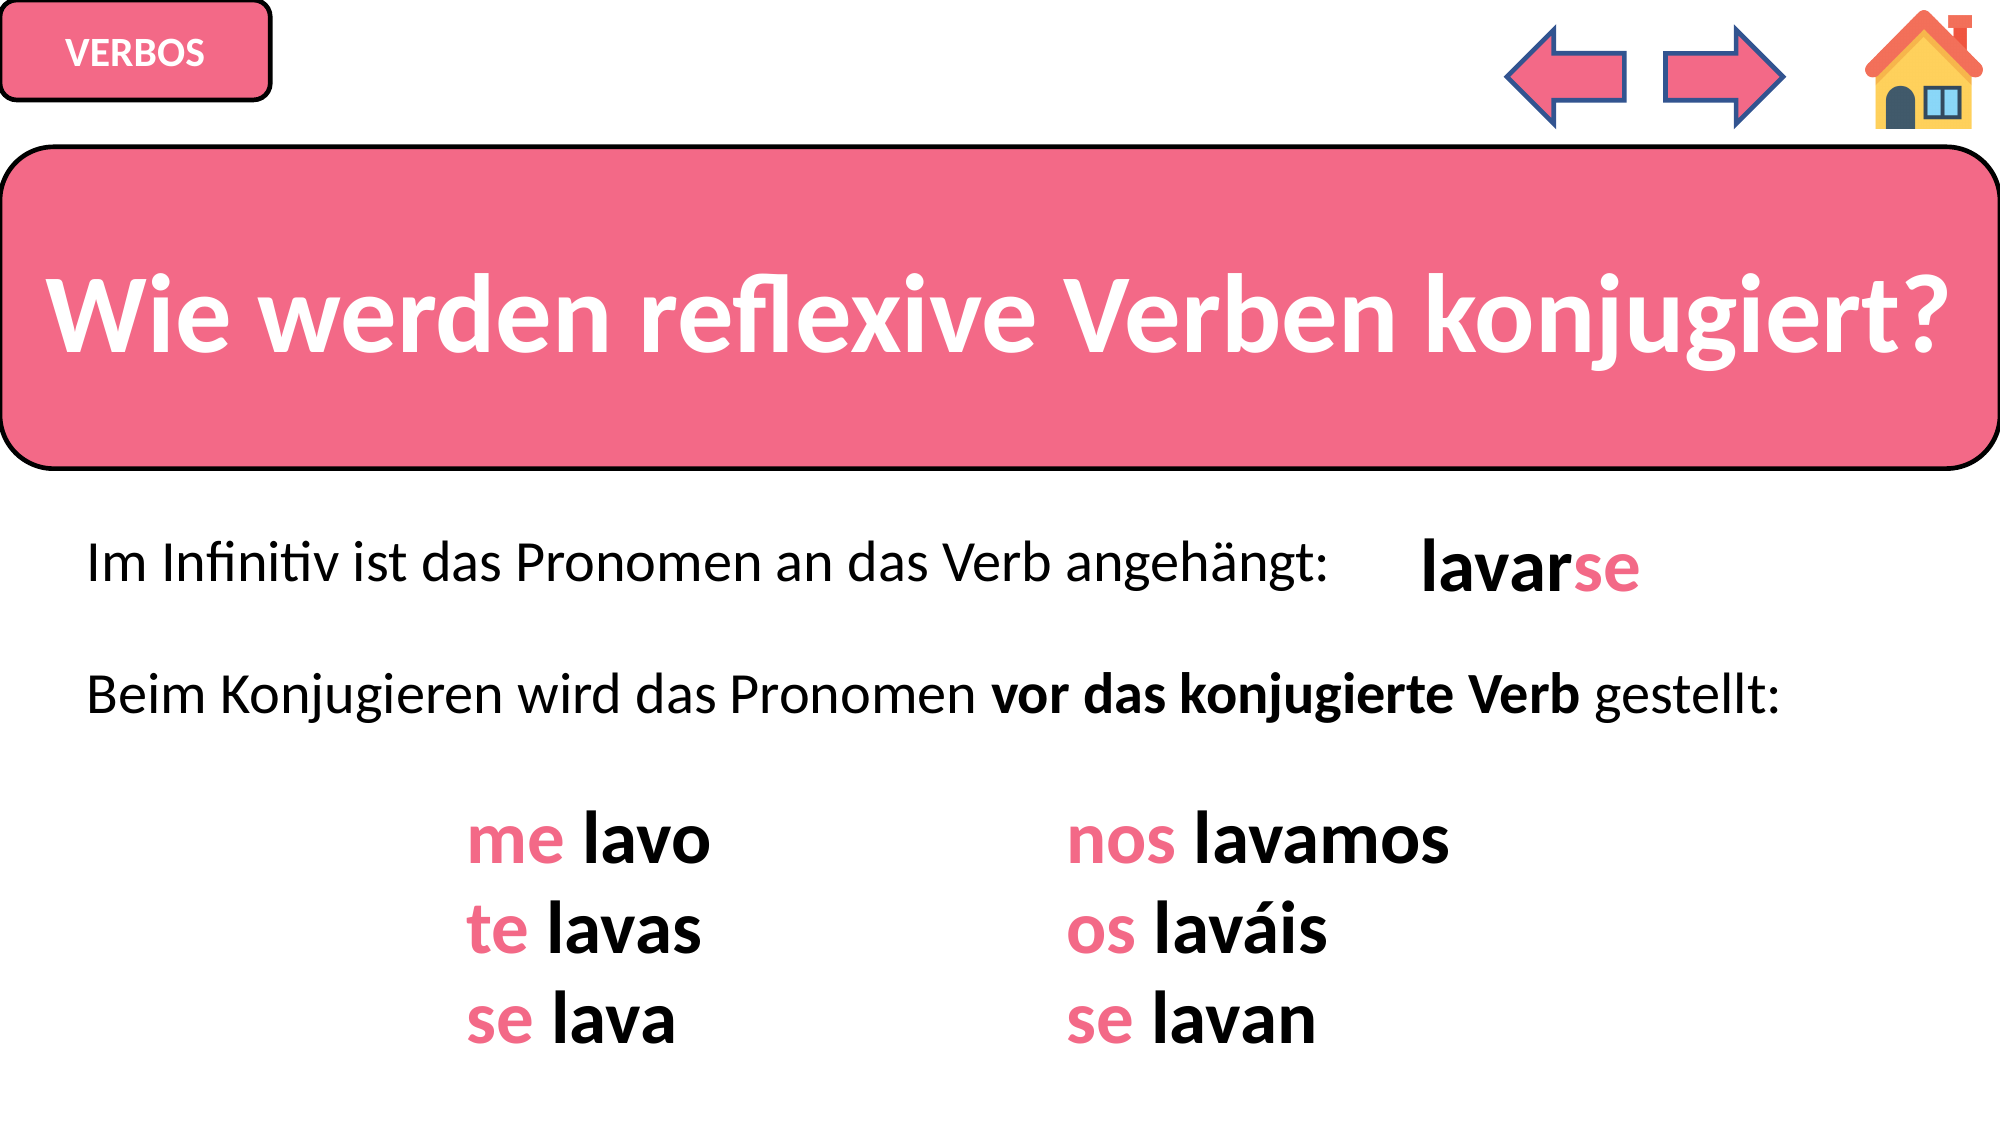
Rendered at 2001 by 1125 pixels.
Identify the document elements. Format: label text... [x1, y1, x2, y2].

text_box [1664, 27, 1785, 127]
text_box Wie werden reflexive Verben konjugiert? [0, 145, 2000, 470]
text_box lavarse [1405, 509, 1733, 615]
text_box Im Infinitiv ist das Pronomen an das Verb angehängt: [72, 515, 1357, 601]
text_box me lavo nos lavamos te lavas os laváis se lava se lavan [451, 781, 1549, 1066]
text_box VERBOS [0, 0, 272, 102]
picture [1865, 10, 1983, 129]
text_box Beim Konjugieren wird das Pronomen vor das konjugierte Verb gestellt: [72, 648, 1851, 733]
text_box [1505, 27, 1626, 127]
